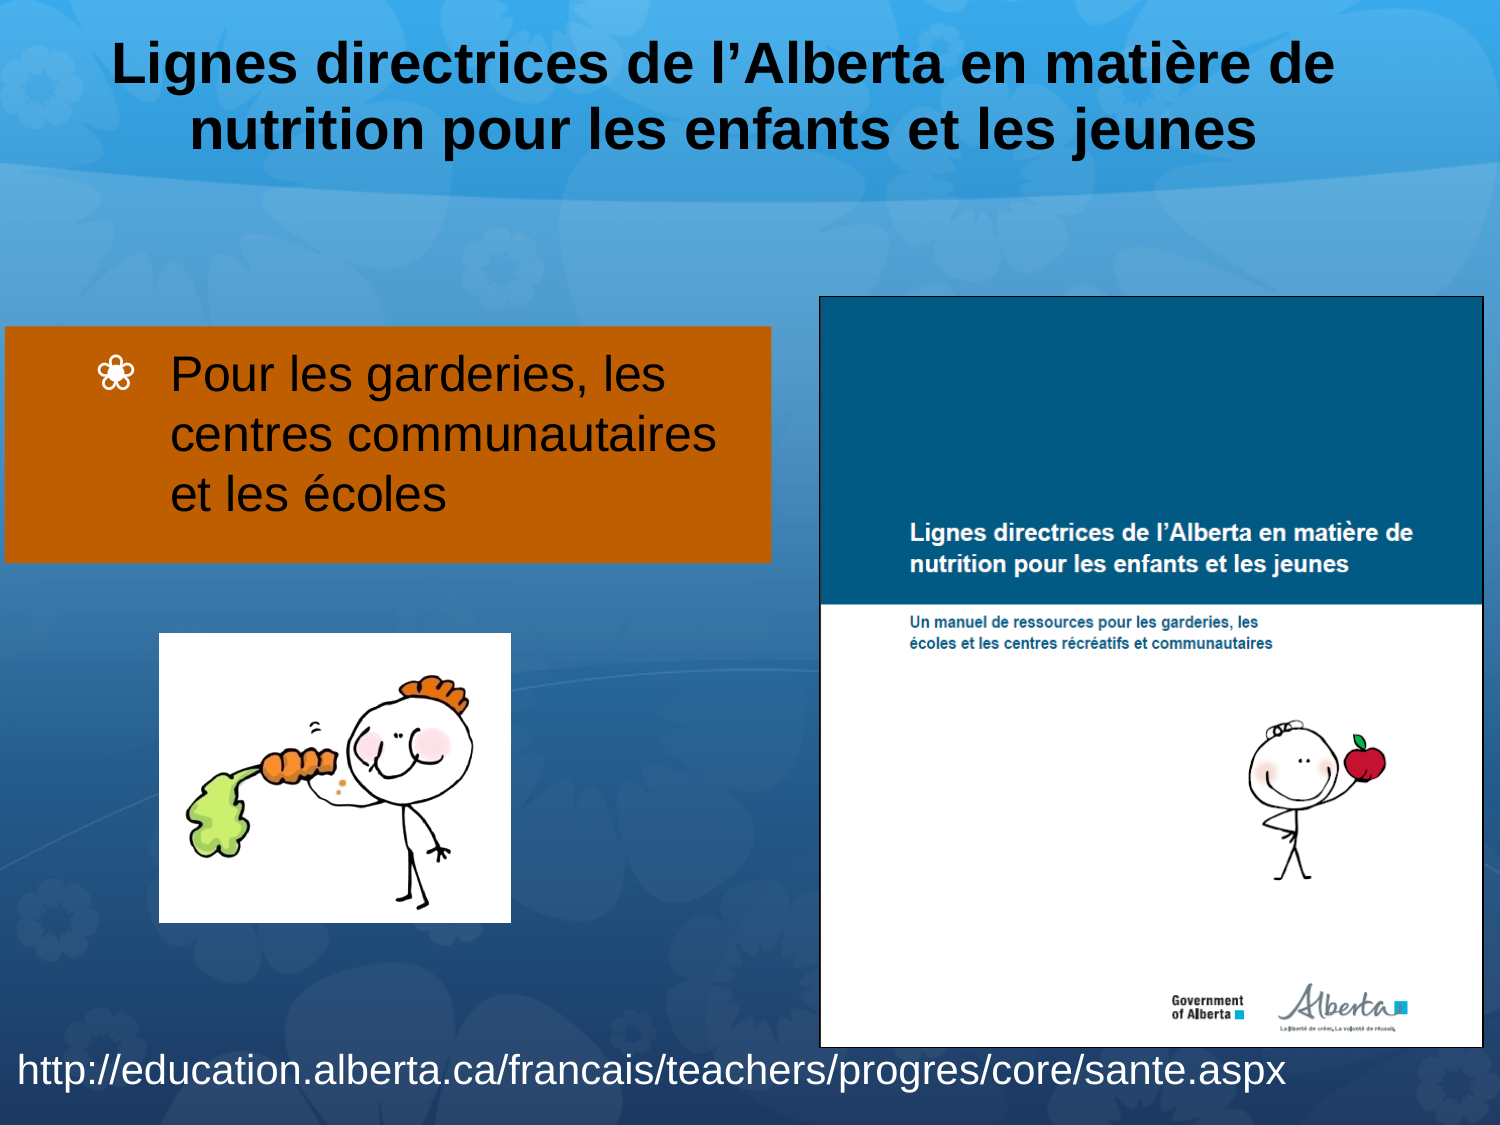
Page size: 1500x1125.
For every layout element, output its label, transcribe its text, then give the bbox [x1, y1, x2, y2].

list Pour les garderies, les centres communautaires et les écoles [4, 326, 772, 564]
picture [0, 0, 1500, 1125]
text_box http://education.alberta.ca/francais/teachers/progres/core/sante.aspx [2, 1035, 1473, 1100]
title Lignes directrices de l’Alberta en matière de nutrition pour les enfants et les jeunes [64, 19, 1384, 244]
